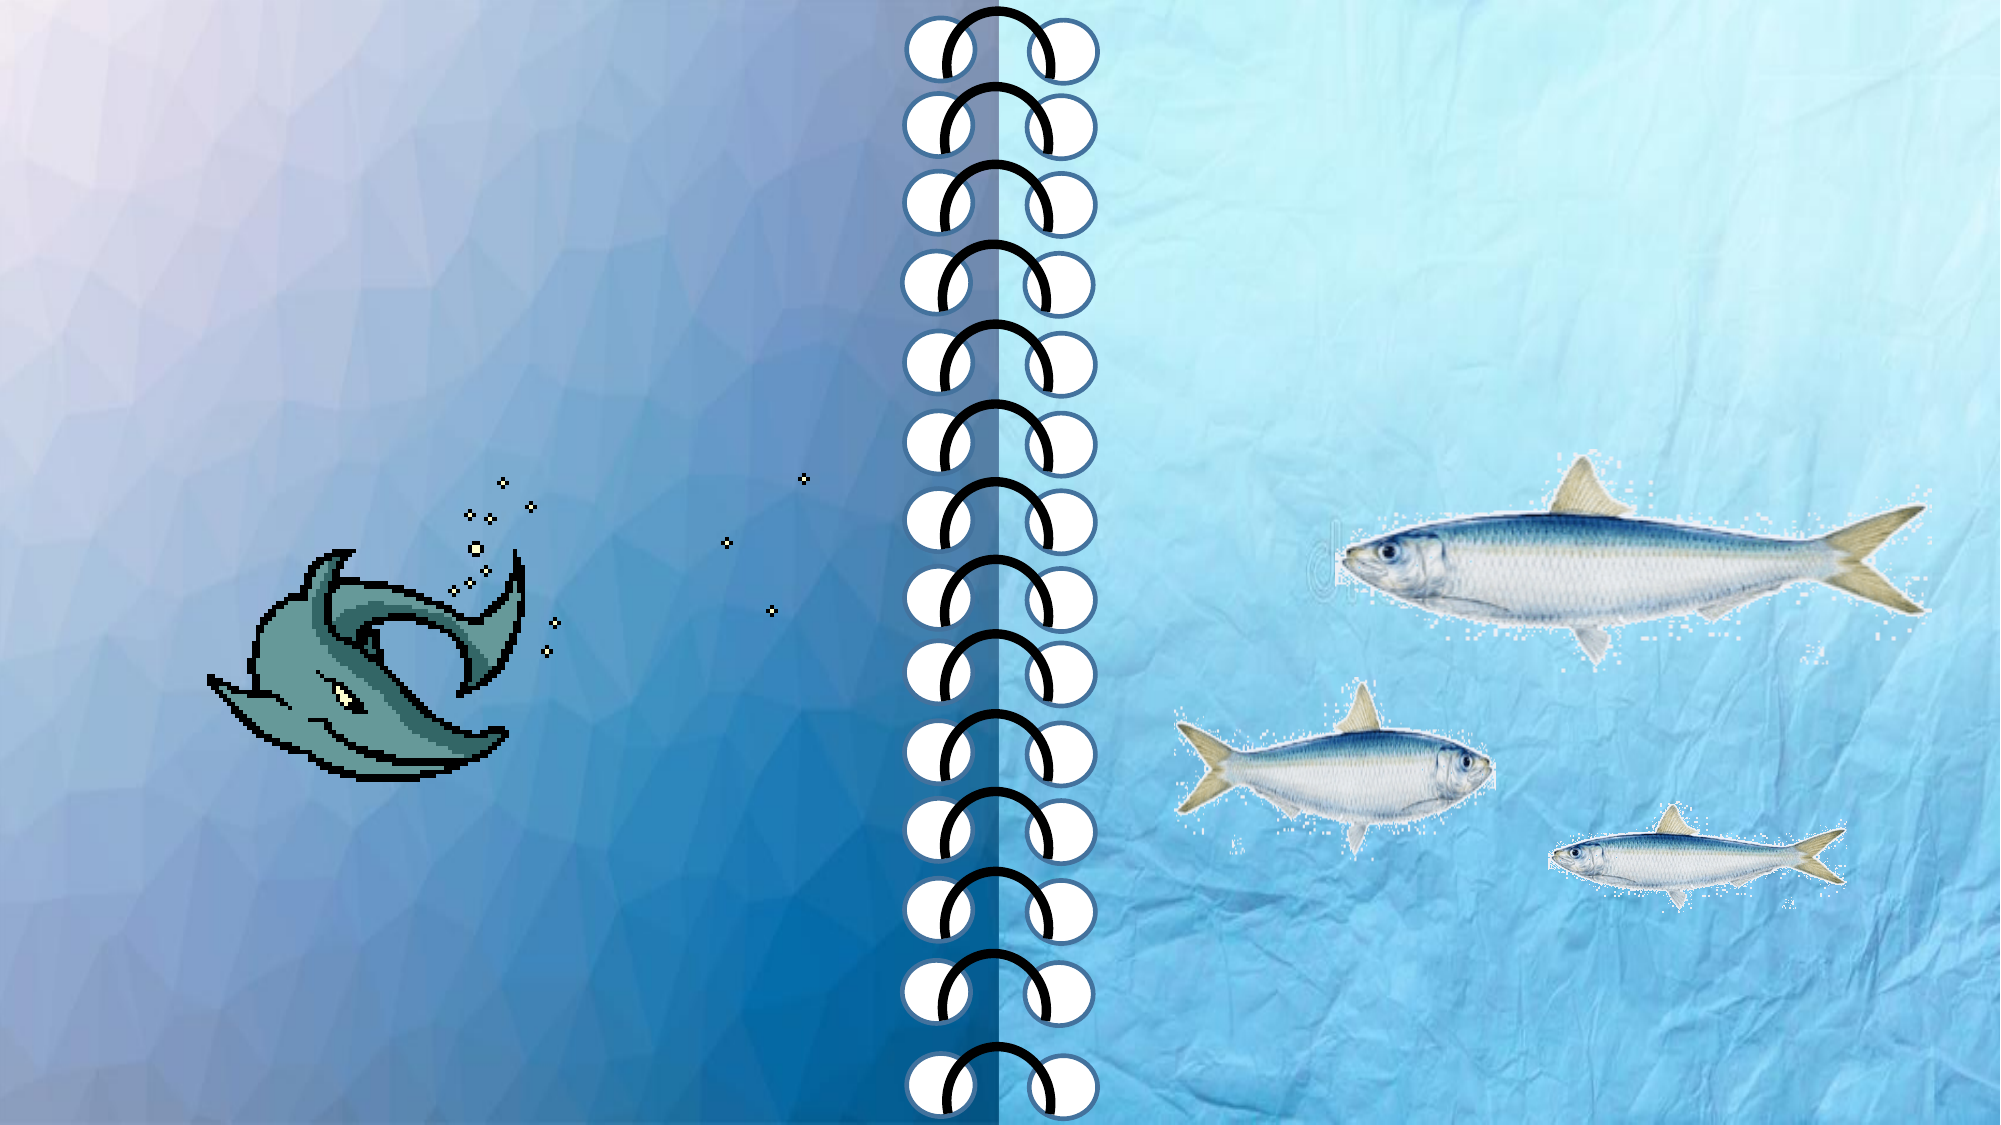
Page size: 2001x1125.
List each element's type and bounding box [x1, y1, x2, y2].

text_box [904, 164, 1096, 276]
text_box [906, 11, 1098, 122]
text_box [991, 559, 1096, 633]
text_box [906, 1046, 1098, 1125]
text_box [904, 791, 1096, 871]
text_box [991, 633, 1096, 713]
text_box [991, 713, 1096, 791]
text_box [991, 324, 1096, 403]
text_box [904, 871, 1096, 983]
text_box [904, 86, 1096, 164]
picture [0, 0, 2000, 1125]
text_box [902, 953, 1094, 1065]
text_box [902, 244, 1094, 324]
text_box [991, 481, 1096, 559]
text_box [991, 403, 1096, 481]
